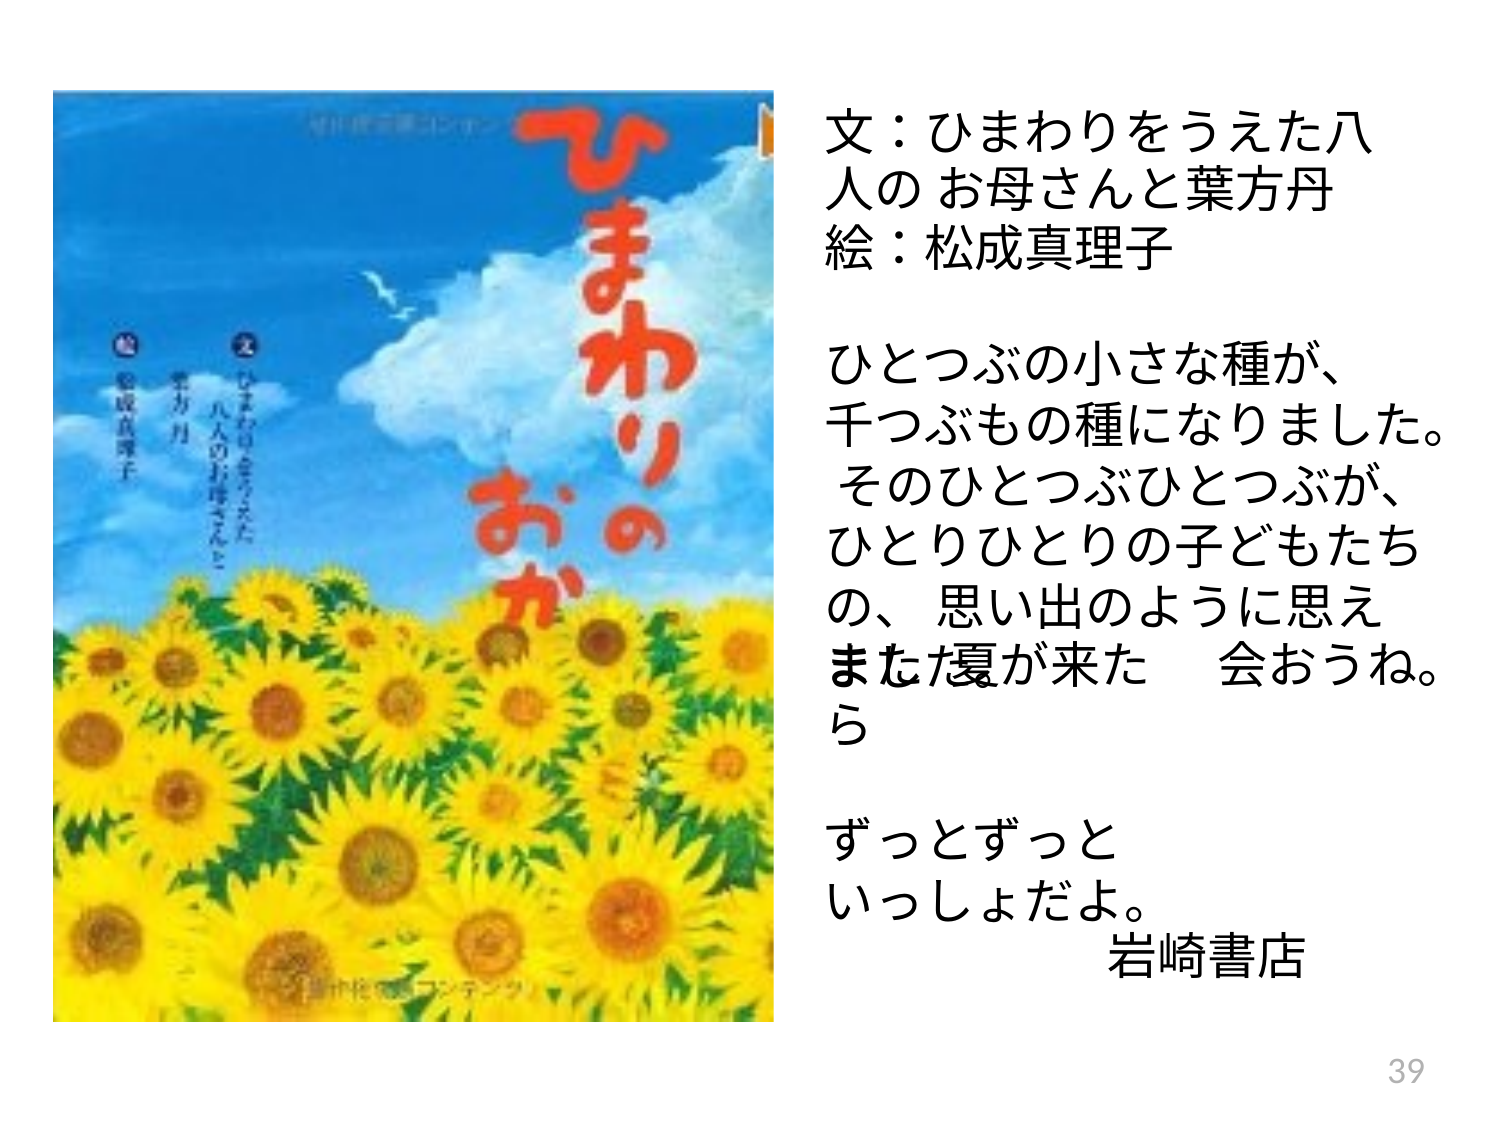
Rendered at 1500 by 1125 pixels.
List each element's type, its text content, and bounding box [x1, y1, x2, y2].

text_box また 夏が来たら ずっとずっと いっしょだよ。 [821, 631, 1187, 930]
slide_number 39 [1080, 1046, 1425, 1103]
title 文：ひまわりをうえた八人の お母さんと葉方丹 絵：松成真理子 [822, 97, 1401, 293]
text_box 会おうね。 [1215, 631, 1436, 694]
text_box [53, 90, 774, 1022]
list ひとつぶの小さな種が、 千つぶもの種になりました。 そのひとつぶひとつぶが、 ひとりひとりの子どもたちの、 思い出のように思えました。 [822, 331, 1436, 972]
text_box 岩崎書店 [1105, 922, 1310, 985]
